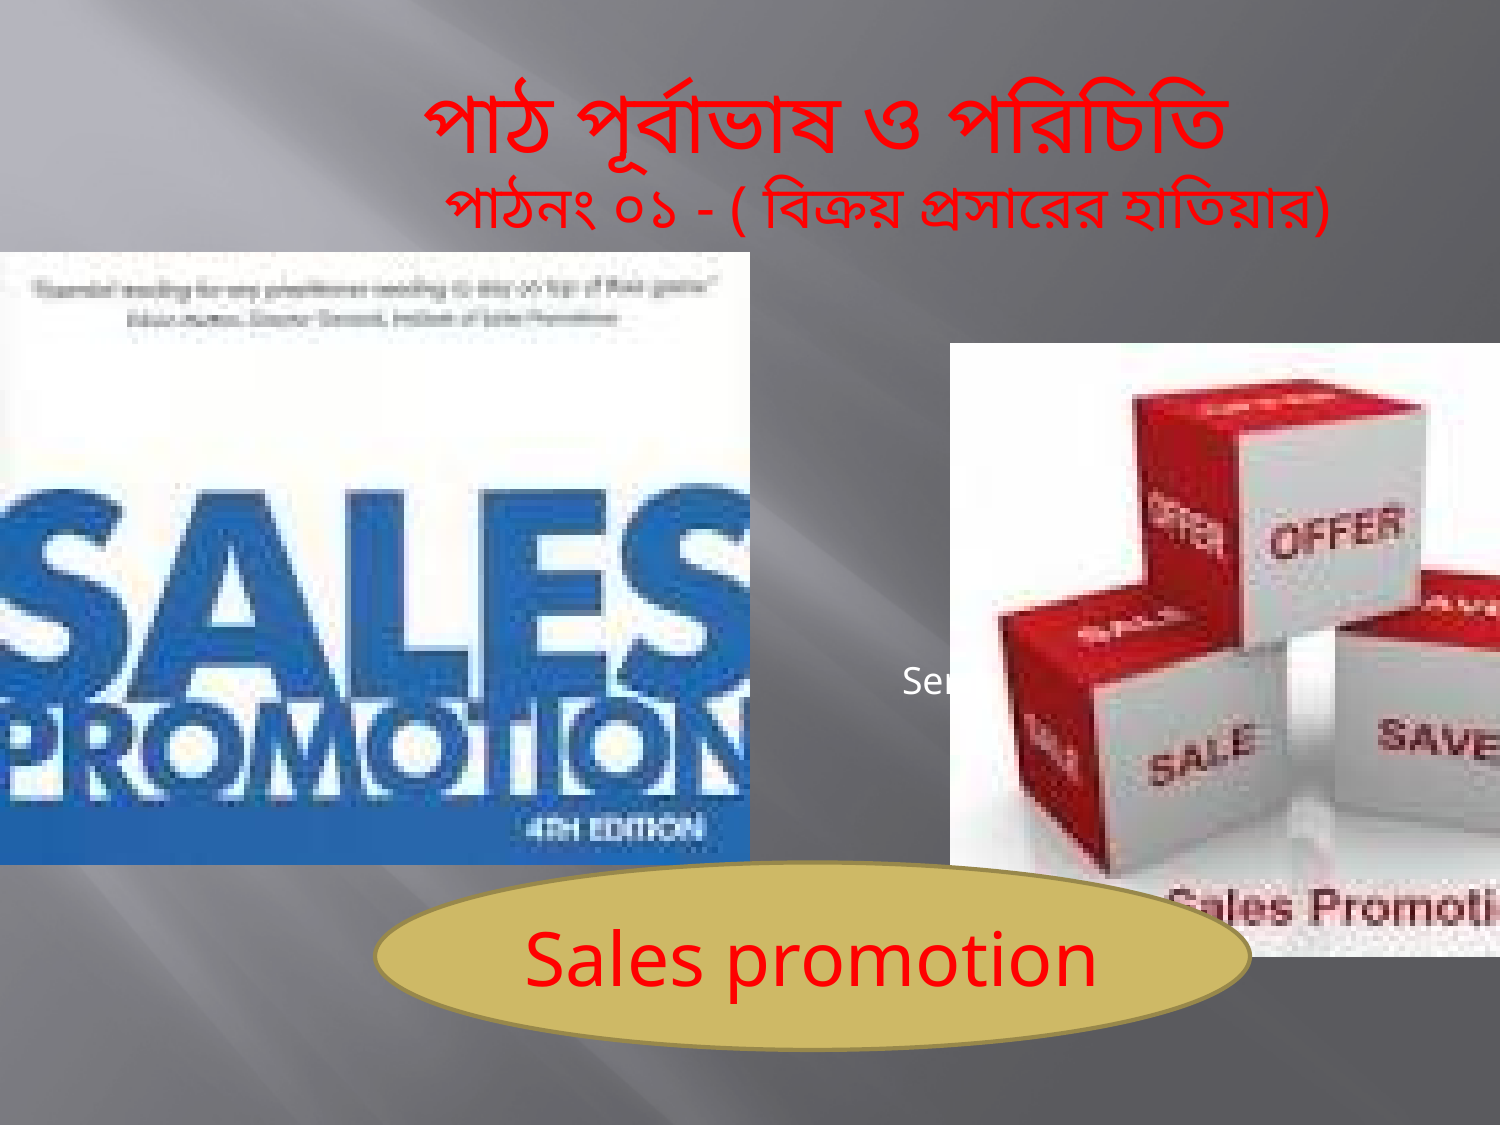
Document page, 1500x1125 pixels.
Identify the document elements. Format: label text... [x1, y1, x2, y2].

text_box Service layout [887, 649, 949, 710]
picture [949, 343, 1500, 957]
picture [0, 251, 751, 865]
text_box Sales promotion [372, 860, 1205, 1053]
text_box পাঠ পূর্বাভাষ ও পরিচিতি পাঠনং ০১ - ( বিক্রয় প্রসারের হাতিয়ার) [125, 62, 1500, 248]
